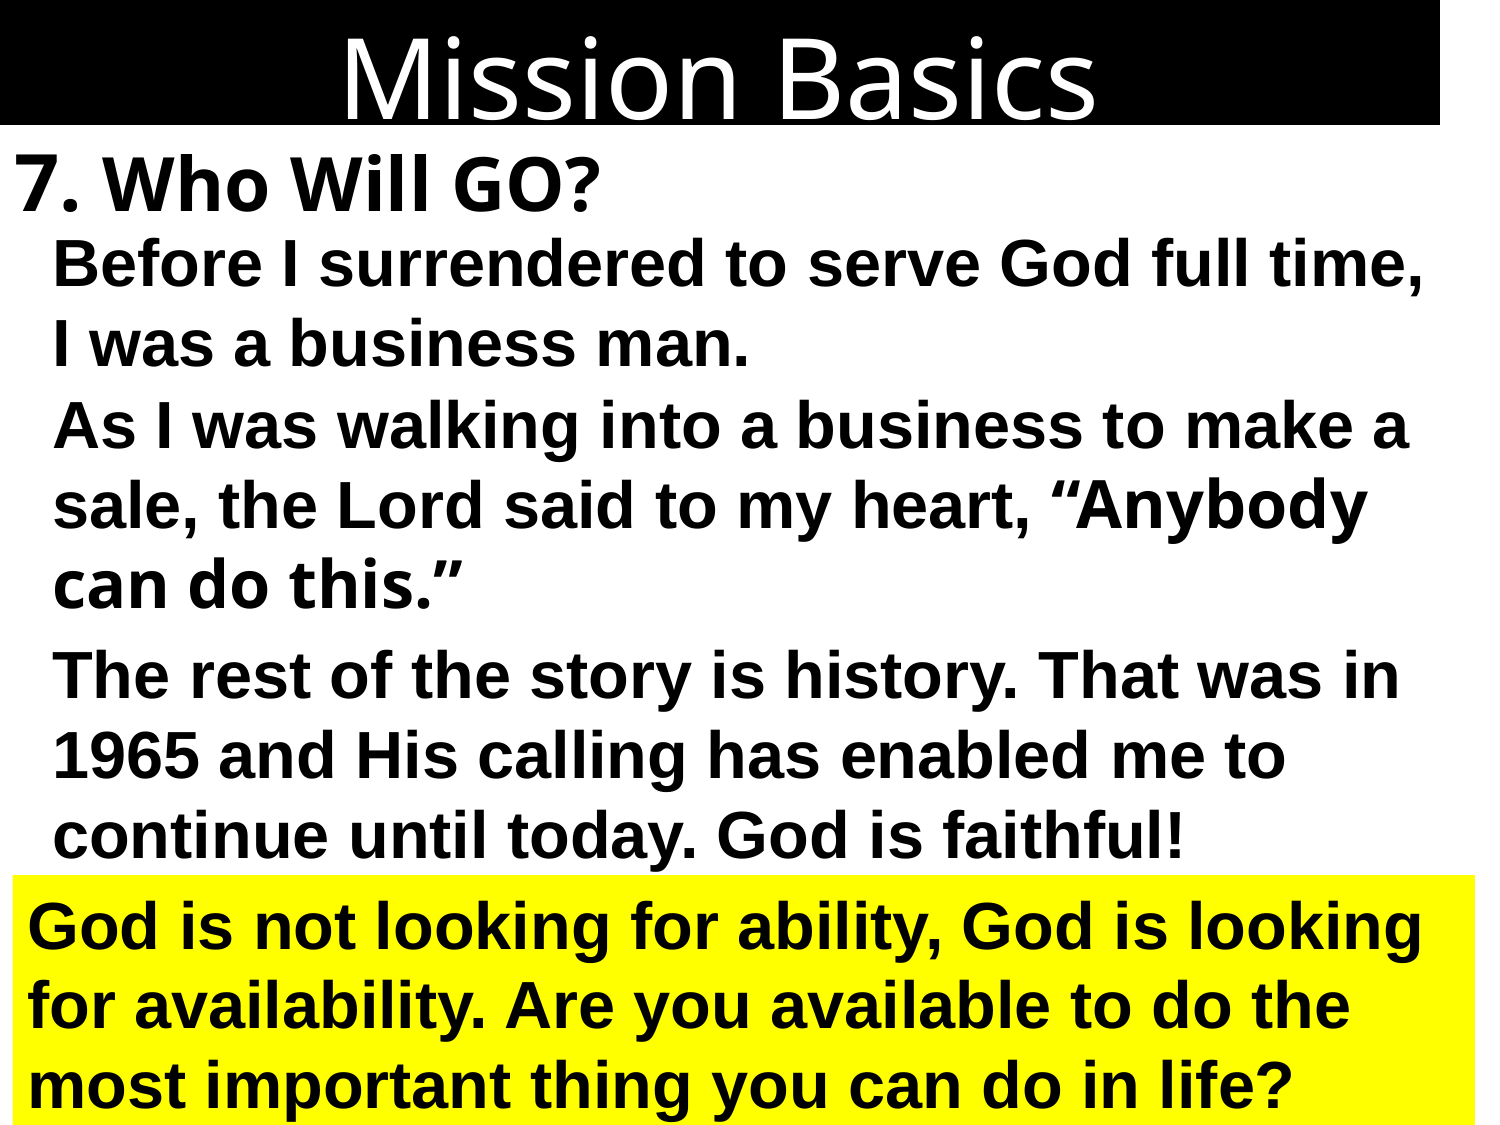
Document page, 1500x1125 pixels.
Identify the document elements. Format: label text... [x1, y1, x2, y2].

text_box As I was walking into a business to make a sale, the Lord said to my heart, “Anybody can do this.” [37, 375, 1450, 624]
text_box Mission Basics [0, 0, 1438, 125]
text_box 7. Who Will GO? [0, 125, 1500, 225]
text_box Before I surrendered to serve God full time, I was a business man. [37, 212, 1450, 375]
text_box God is not looking for ability, God is looking for availability. Are you available to do the most important thing you can do in life? [12, 875, 1475, 1125]
text_box The rest of the story is history. That was in 1965 and His calling has enabled me to continue until today. God is faithful! [37, 624, 1450, 875]
